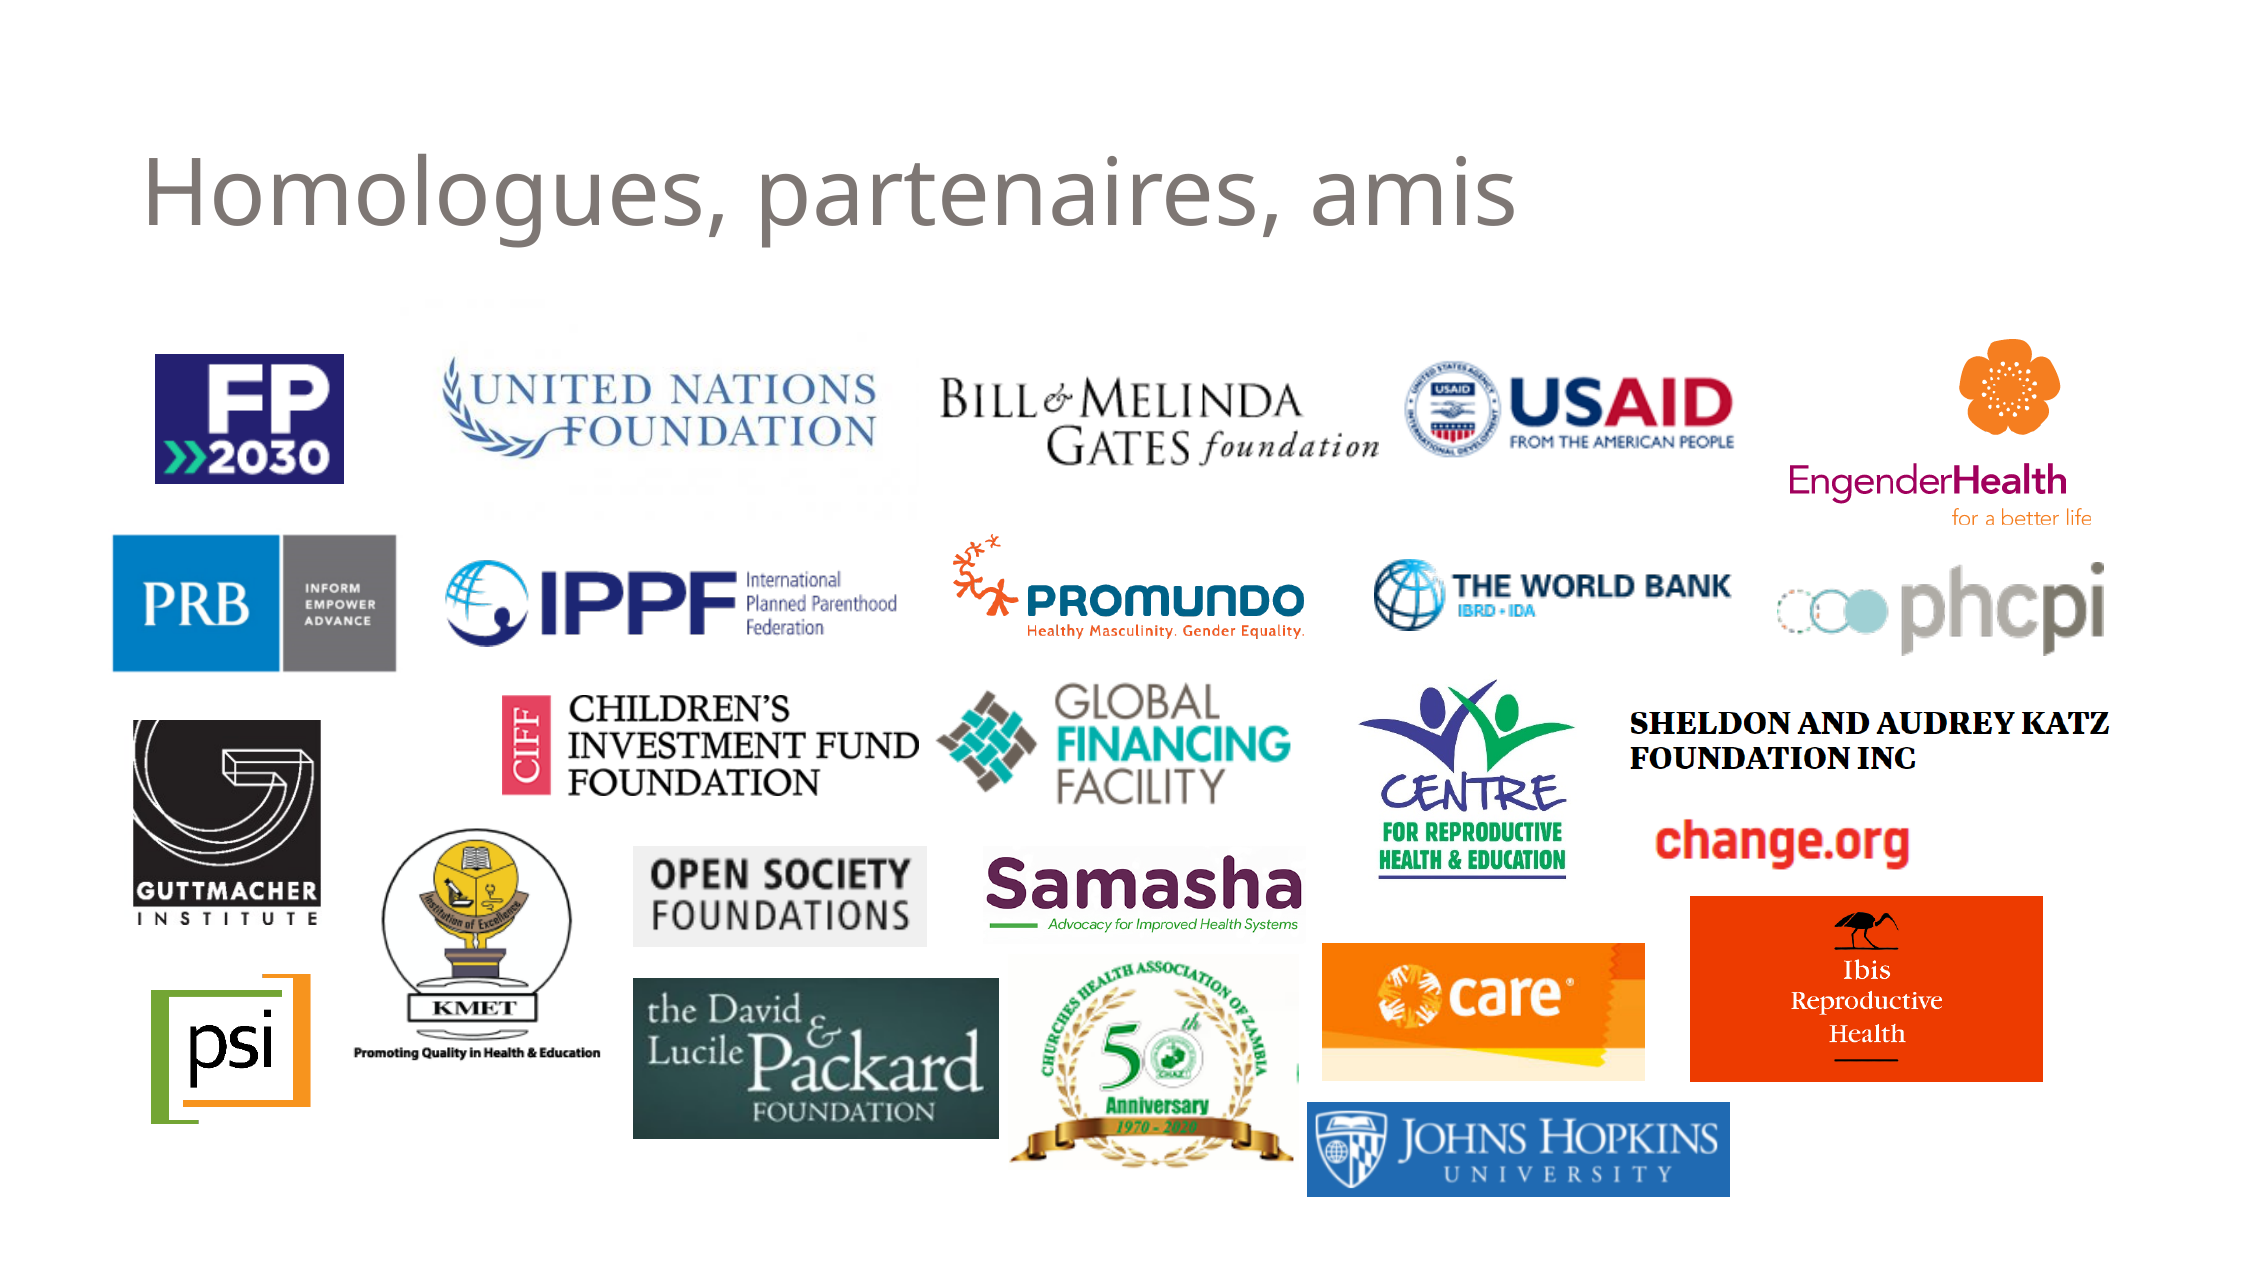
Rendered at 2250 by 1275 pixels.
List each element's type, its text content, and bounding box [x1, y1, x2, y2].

picture [86, 299, 919, 925]
picture [633, 978, 999, 1139]
picture [926, 662, 1308, 820]
picture [1374, 559, 1736, 631]
picture [1281, 592, 1296, 608]
title Homologues, partenaires, amis [124, 100, 2250, 290]
picture [1008, 954, 1299, 1170]
picture [1690, 896, 2043, 1082]
picture [939, 364, 1379, 478]
picture [1777, 562, 2104, 657]
picture [1403, 358, 1736, 463]
picture [953, 534, 1304, 639]
picture [633, 846, 927, 947]
picture [1626, 707, 2113, 773]
picture [441, 559, 901, 647]
picture [351, 819, 603, 1070]
picture [502, 695, 919, 796]
picture [1346, 661, 1601, 902]
picture [1322, 943, 1645, 1081]
picture [150, 974, 311, 1124]
picture [1642, 809, 1921, 884]
picture [1790, 339, 2091, 525]
picture [983, 846, 1306, 944]
picture [1307, 1101, 1730, 1197]
